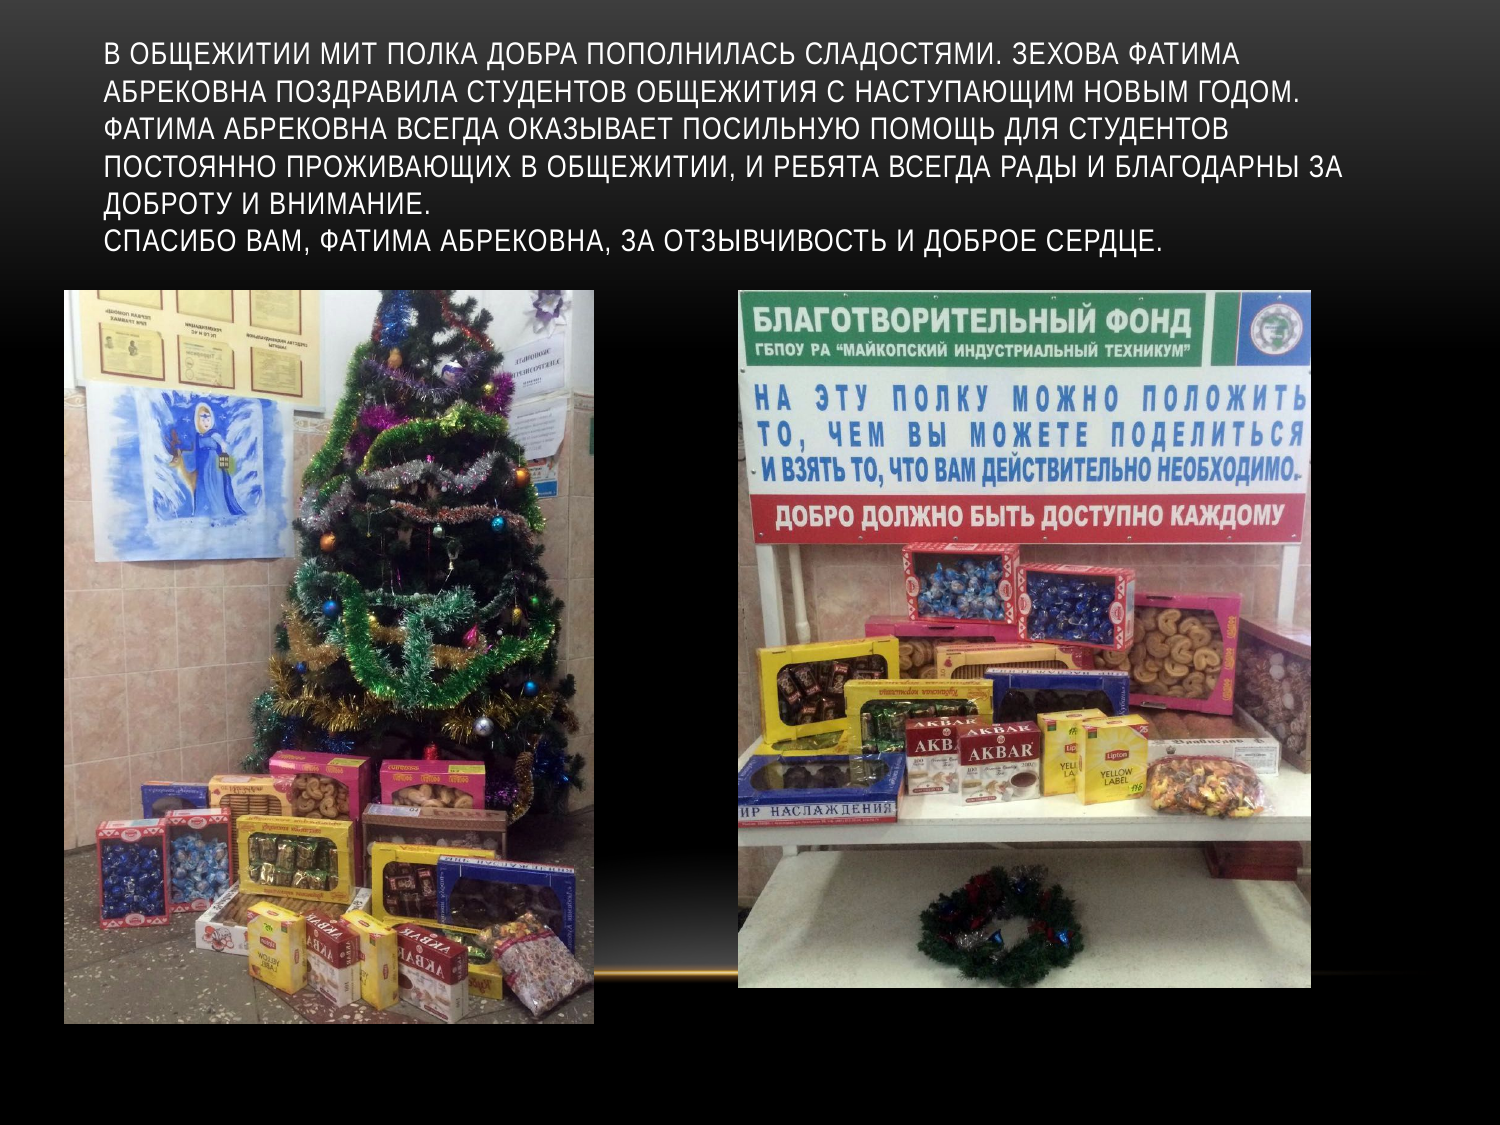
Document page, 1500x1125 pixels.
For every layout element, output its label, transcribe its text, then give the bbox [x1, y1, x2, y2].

picture [0, 0, 1500, 1125]
title в общежитии МИТ Полка Добра пополнилась сладостями. Зехова Фатима Абрековна поздравила студентов общежития с наступающим Новым годом. Фатима Абрековна всегда оказывает посильную помощь для студентов постоянно проживающих в общежитии, и ребята всегда рады и благодарны за доброту и внимание. Спасибо Вам, Фатима Абрековна, за отзывчивость и доброе сердце. [88, 78, 1389, 266]
